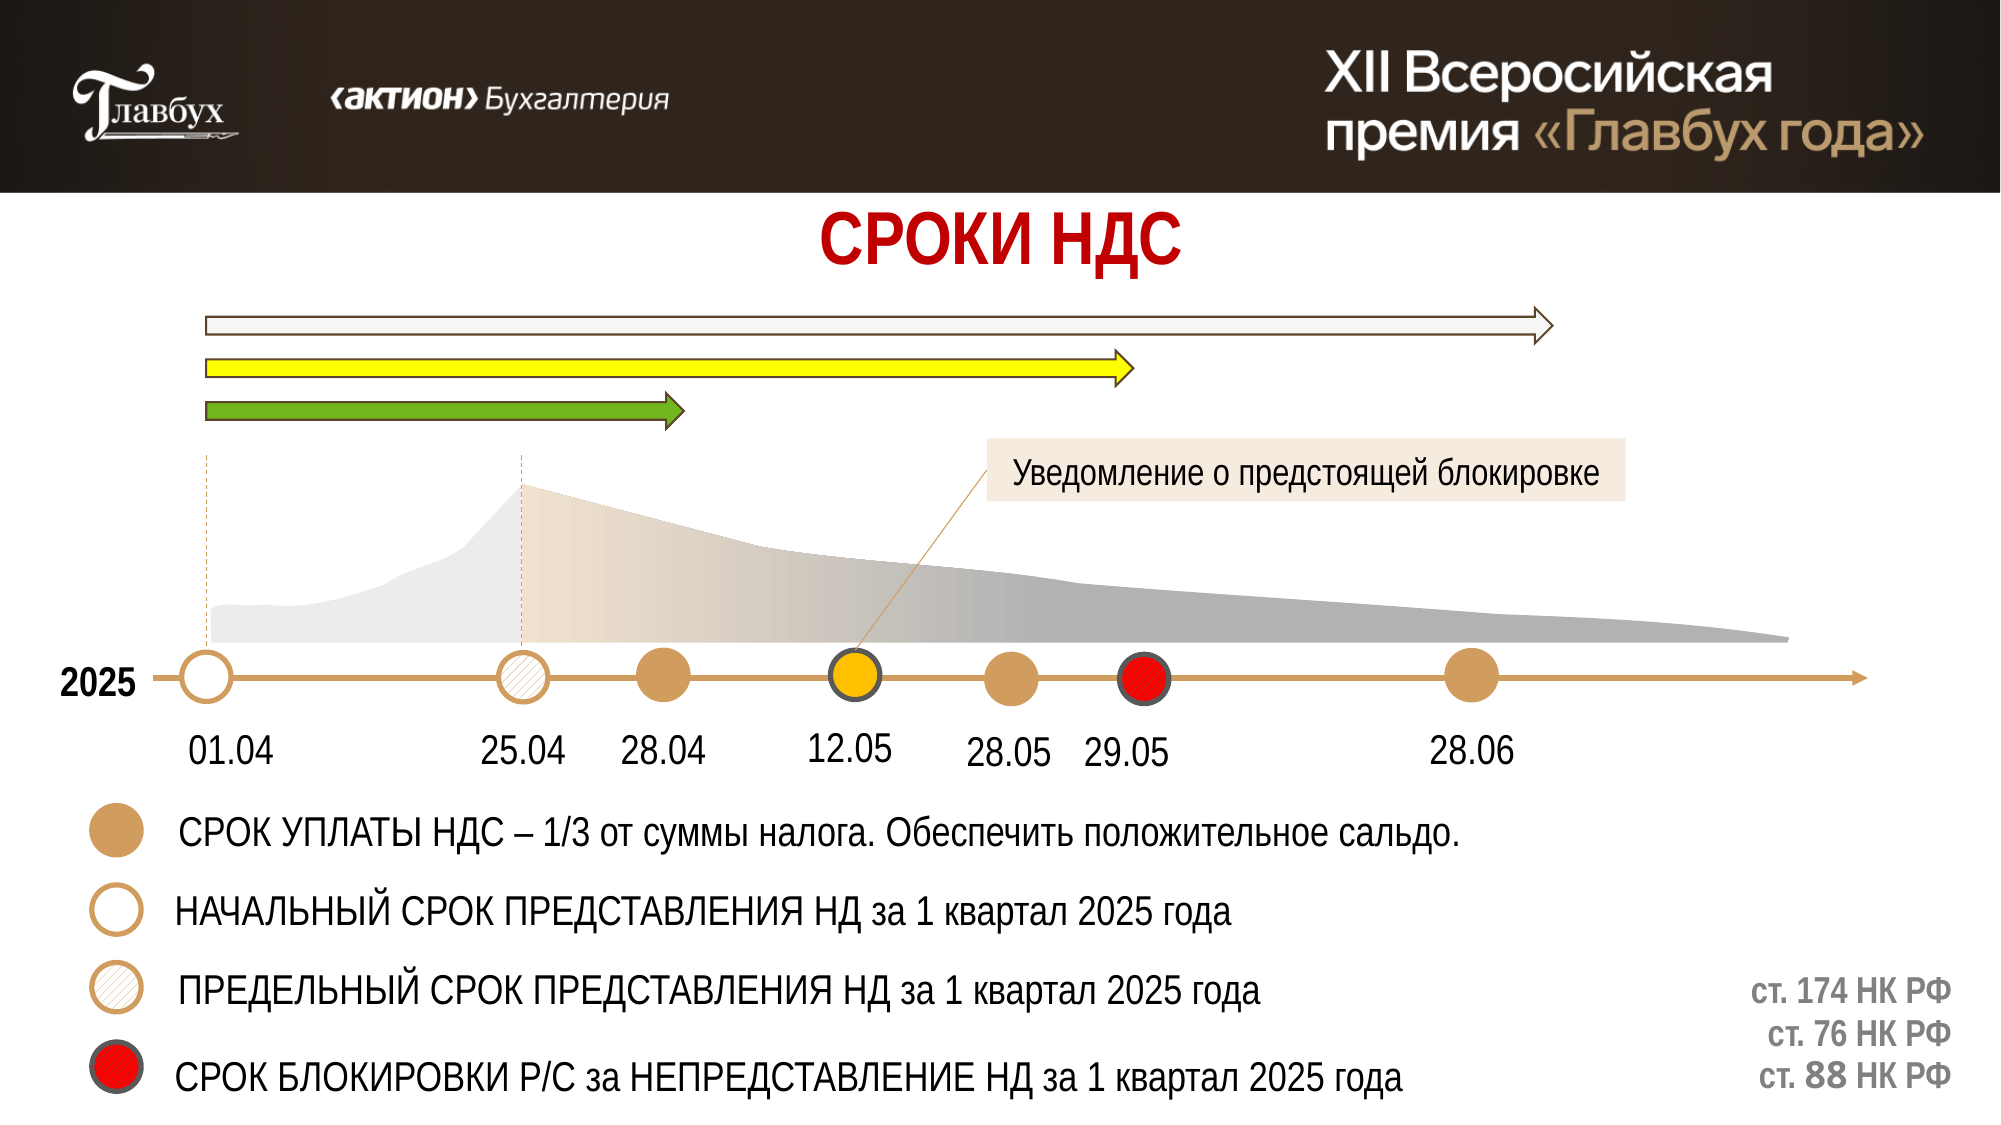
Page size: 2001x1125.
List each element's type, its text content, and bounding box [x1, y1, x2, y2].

title СРОКИ НДС [114, 192, 1889, 383]
picture [0, 0, 2001, 1125]
text_box [91, 1041, 142, 1092]
text_box ст. 76 НК РФ [1641, 1001, 1975, 1062]
text_box СРОК УПЛАТЫ НДС – 1/3 от суммы налога. Обеспечить положительное сальдо. [163, 797, 1863, 863]
text_box НАЧАЛЬНЫЙ СРОК ПРЕДСТАВЛЕНИЯ НД за 1 квартал 2025 года [159, 876, 1859, 942]
text_box [91, 961, 142, 1013]
text_box ПРЕДЕЛЬНЫЙ СРОК ПРЕДСТАВЛЕНИЯ НД за 1 квартал 2025 года [163, 955, 1666, 1021]
text_box СРОК БЛОКИРОВКИ Р/С за НЕПРЕДСТАВЛЕНИЕ НД за 1 квартал 2025 года [159, 1042, 1863, 1107]
text_box ст. 174 НК РФ [1641, 958, 1975, 1001]
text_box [44, 307, 1868, 784]
text_box [91, 804, 142, 856]
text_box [855, 469, 987, 651]
text_box ст. 88 НК РФ [1641, 1062, 1975, 1104]
text_box [91, 884, 142, 935]
